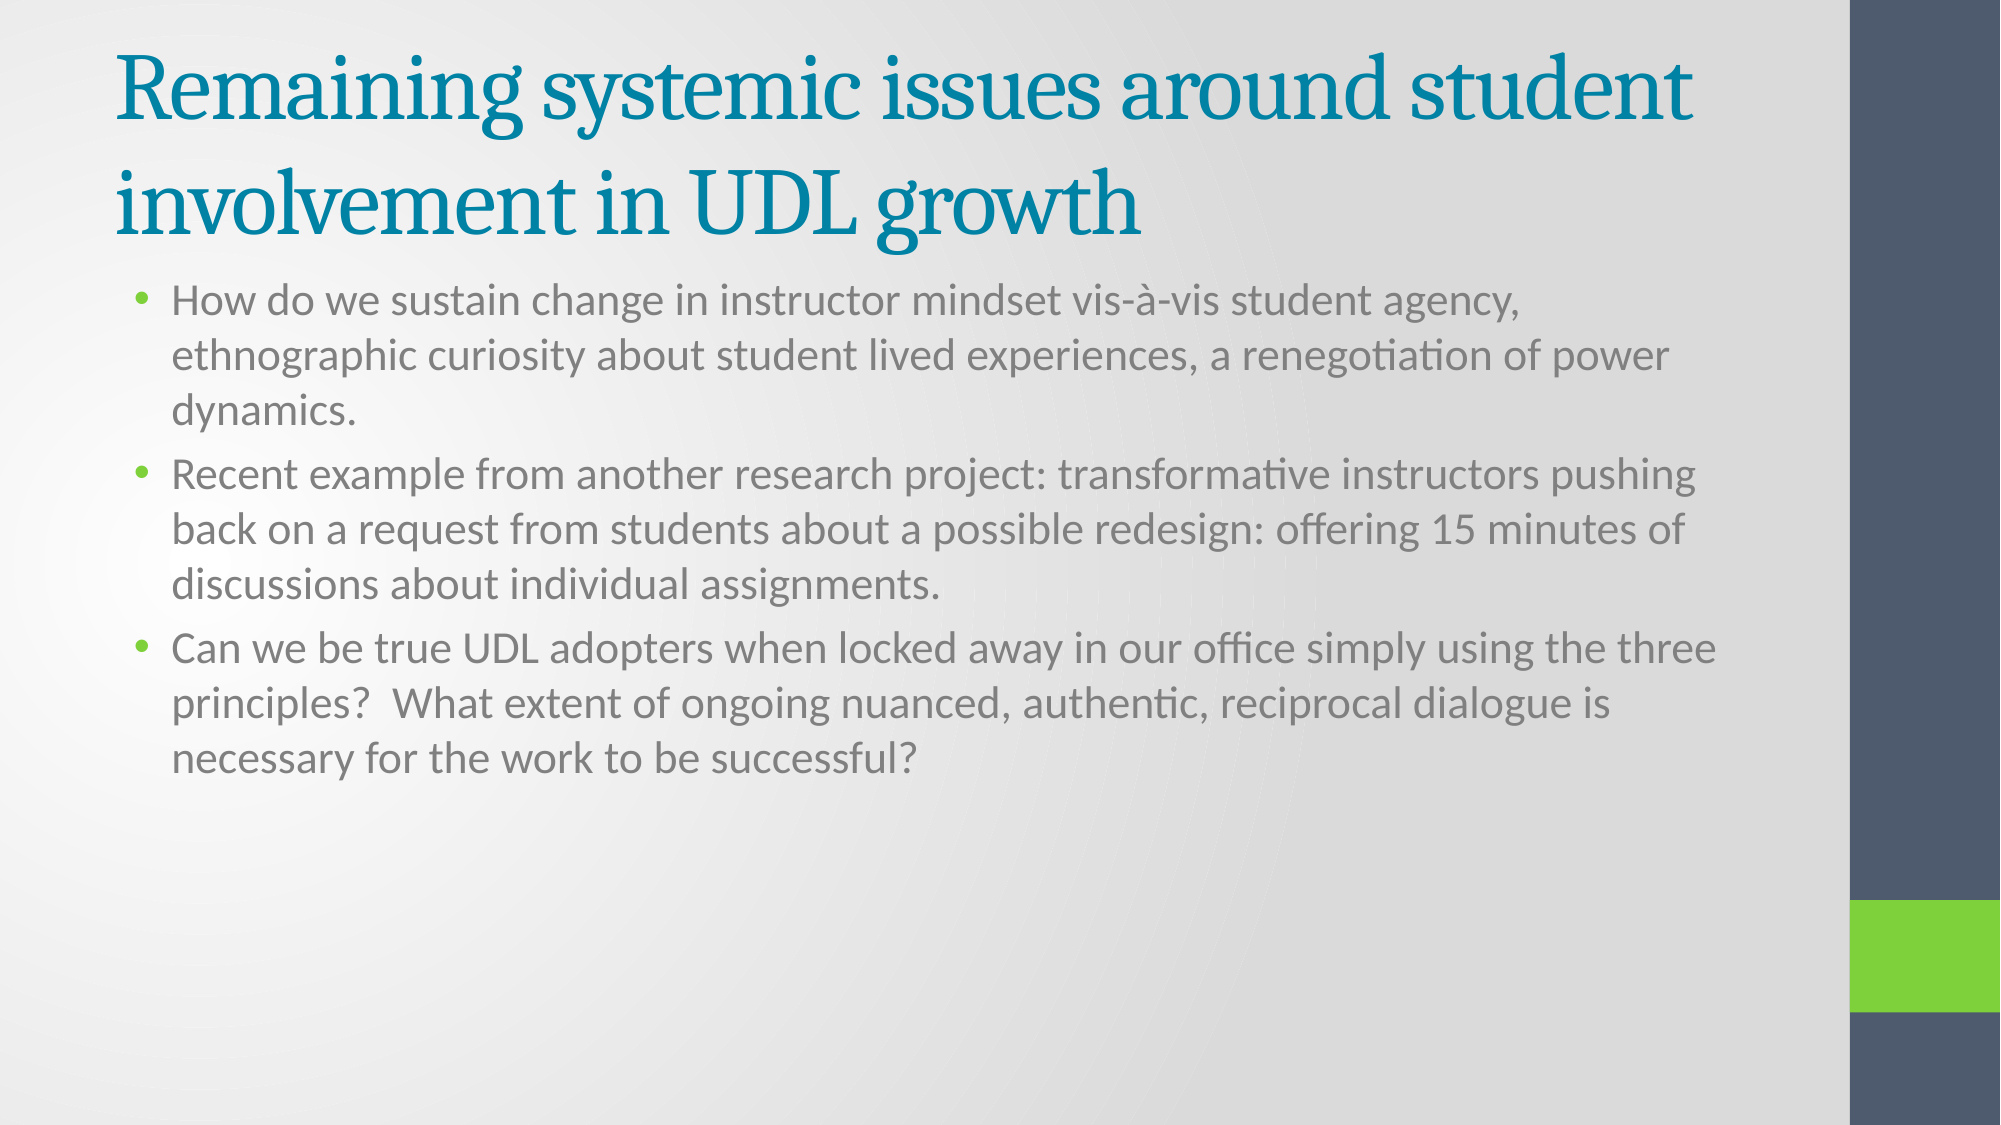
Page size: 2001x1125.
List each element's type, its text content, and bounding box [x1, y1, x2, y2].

title Remaining systemic issues around student involvement in UDL growth [99, 45, 1767, 233]
list How do we sustain change in instructor mindset vis-à-vis student agency, ethnographic curiosity about student lived experiences, a renegotiation of power dynamics. Recent example from another research project: transformative instructors pushing back on a request from students about a possible redesign: offering 15 minutes of discussions about individual assignments. Can we be true UDL adopters when locked away in our office simply using the three principles? What extent of ongoing nuanced, authentic, reciprocal dialogue is necessary for the work to be successful? [99, 262, 1767, 1050]
